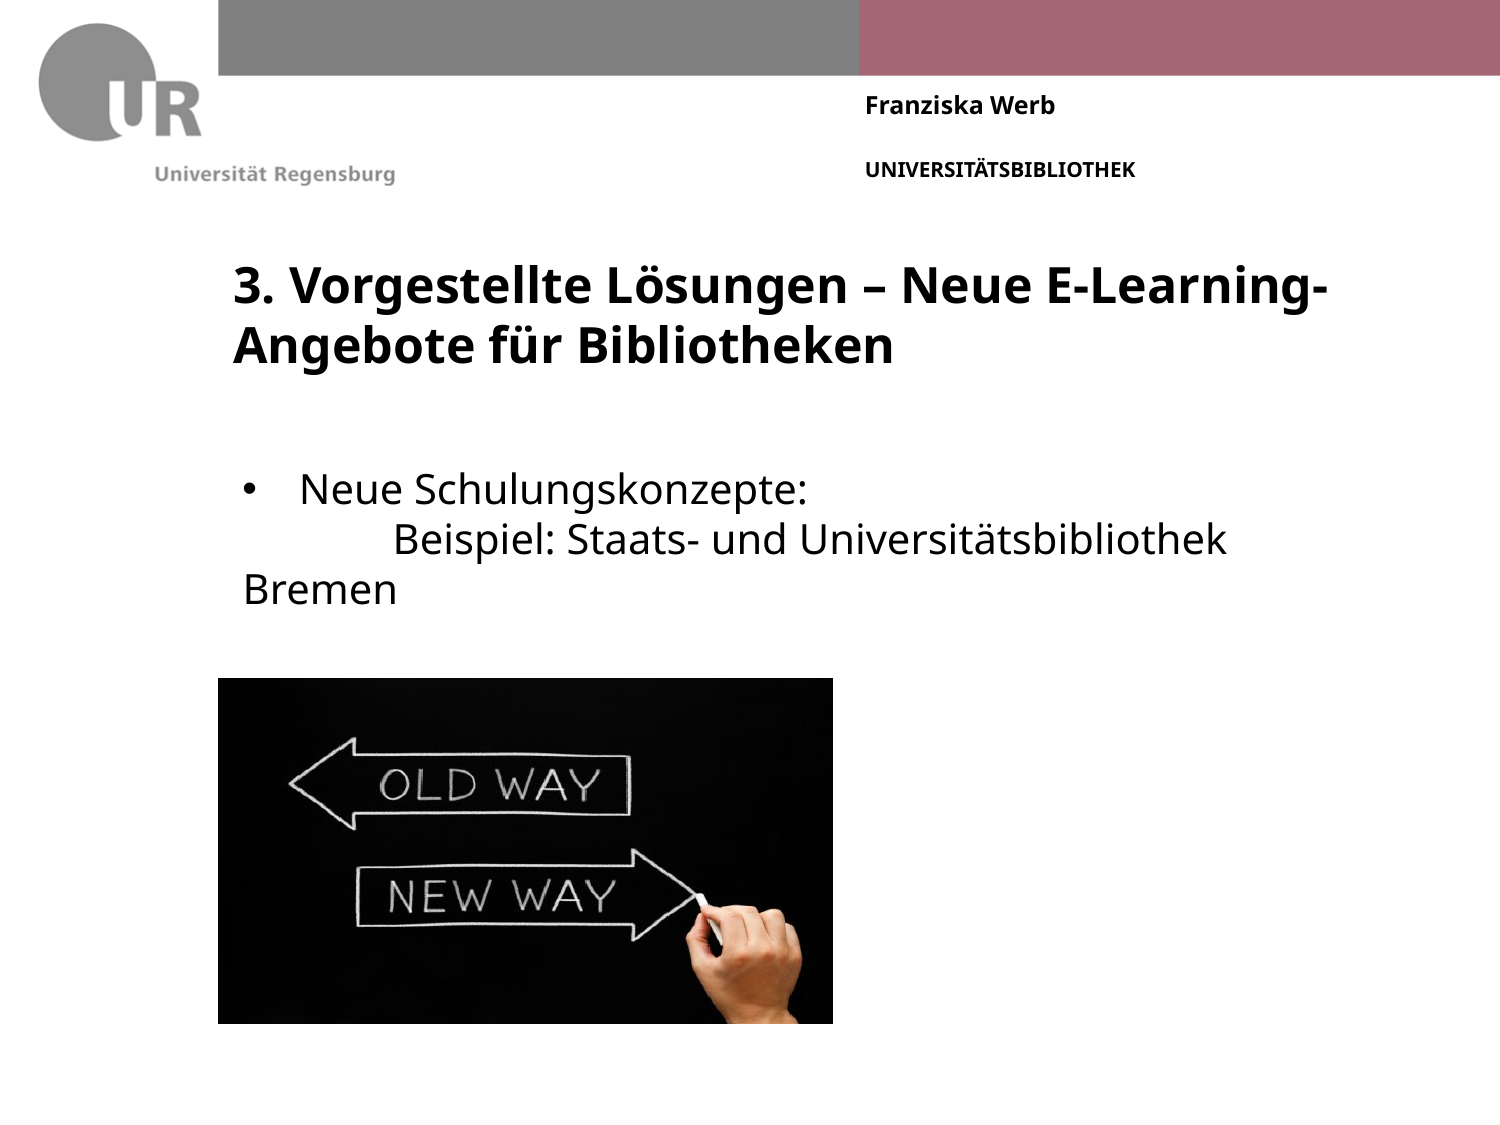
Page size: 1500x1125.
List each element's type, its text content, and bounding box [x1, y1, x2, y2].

picture [17, 18, 419, 209]
list Neue Schulungskonzepte: Beispiel: Staats- und Universitätsbibliothek Bremen [218, 405, 1400, 679]
title 3. Vorgestellte Lösungen – Neue E-Learning-Angebote für Bibliotheken [218, 246, 1398, 384]
picture [218, 678, 833, 1025]
